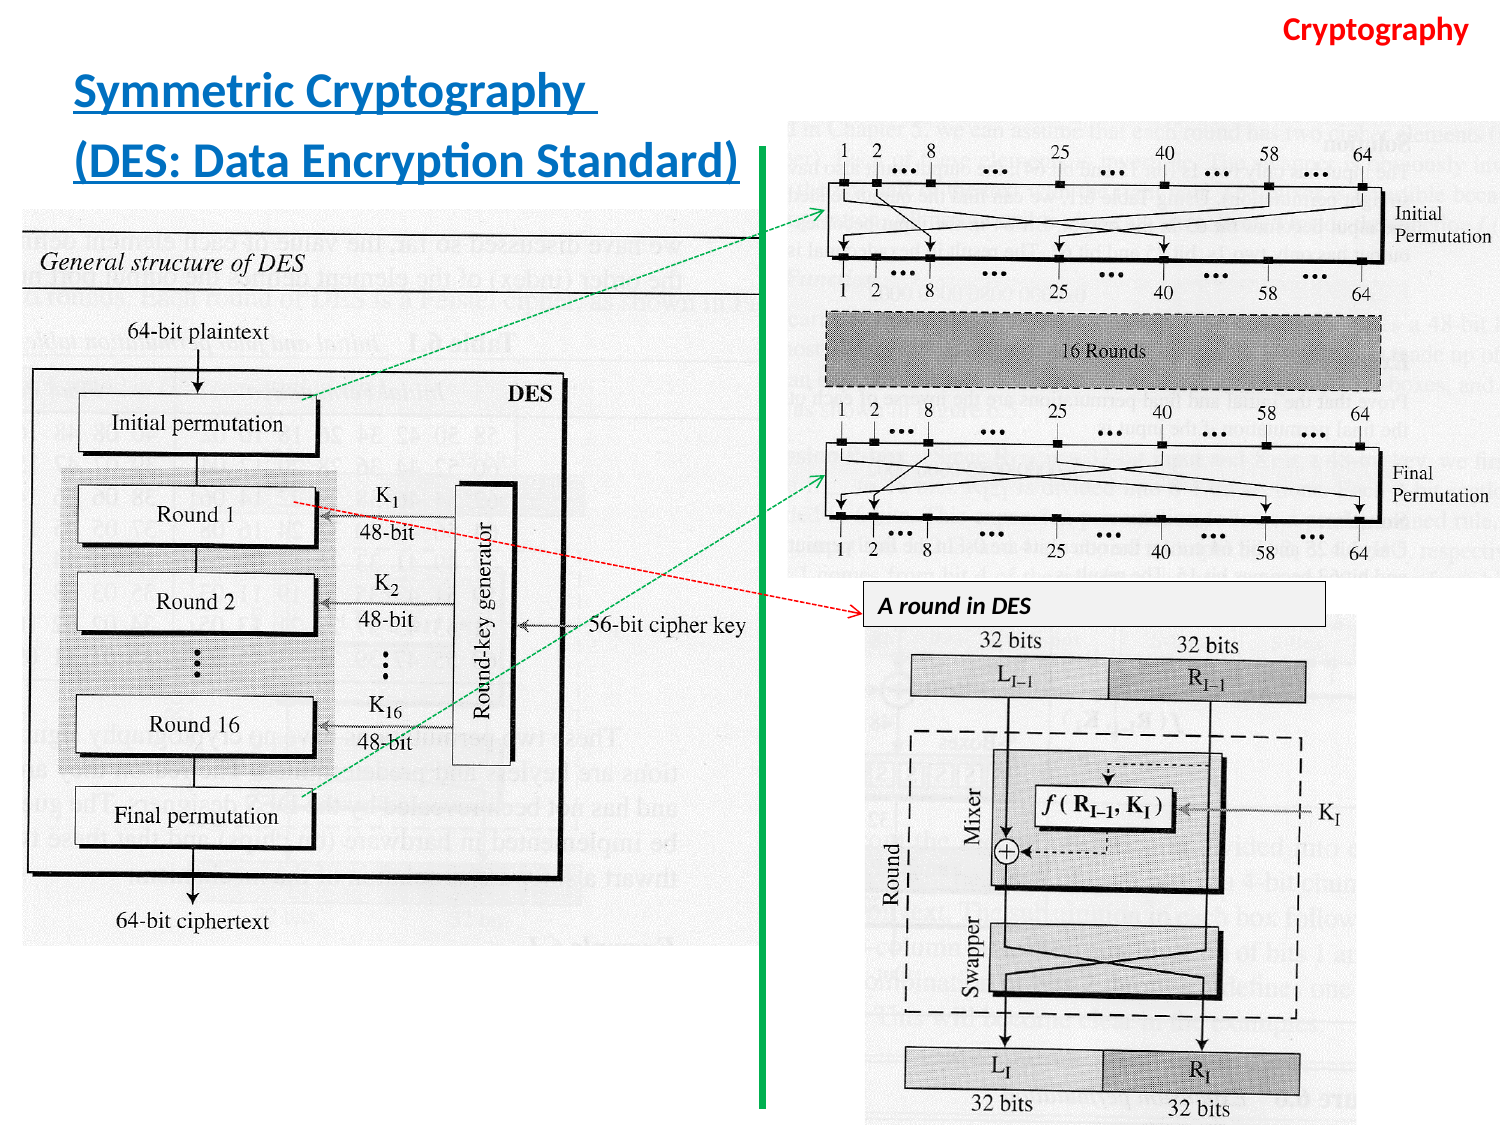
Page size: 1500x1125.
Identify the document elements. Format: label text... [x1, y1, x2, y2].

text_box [301, 209, 826, 401]
picture [21, 209, 762, 946]
text_box Cryptography [1268, 0, 1485, 55]
text_box A round in DES [866, 586, 1326, 612]
list Symmetric Cryptography (DES: Data Encryption Standard) [58, 50, 763, 122]
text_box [301, 623, 826, 798]
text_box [301, 474, 826, 500]
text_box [293, 501, 863, 615]
picture [787, 121, 1500, 578]
picture [864, 613, 1357, 1125]
